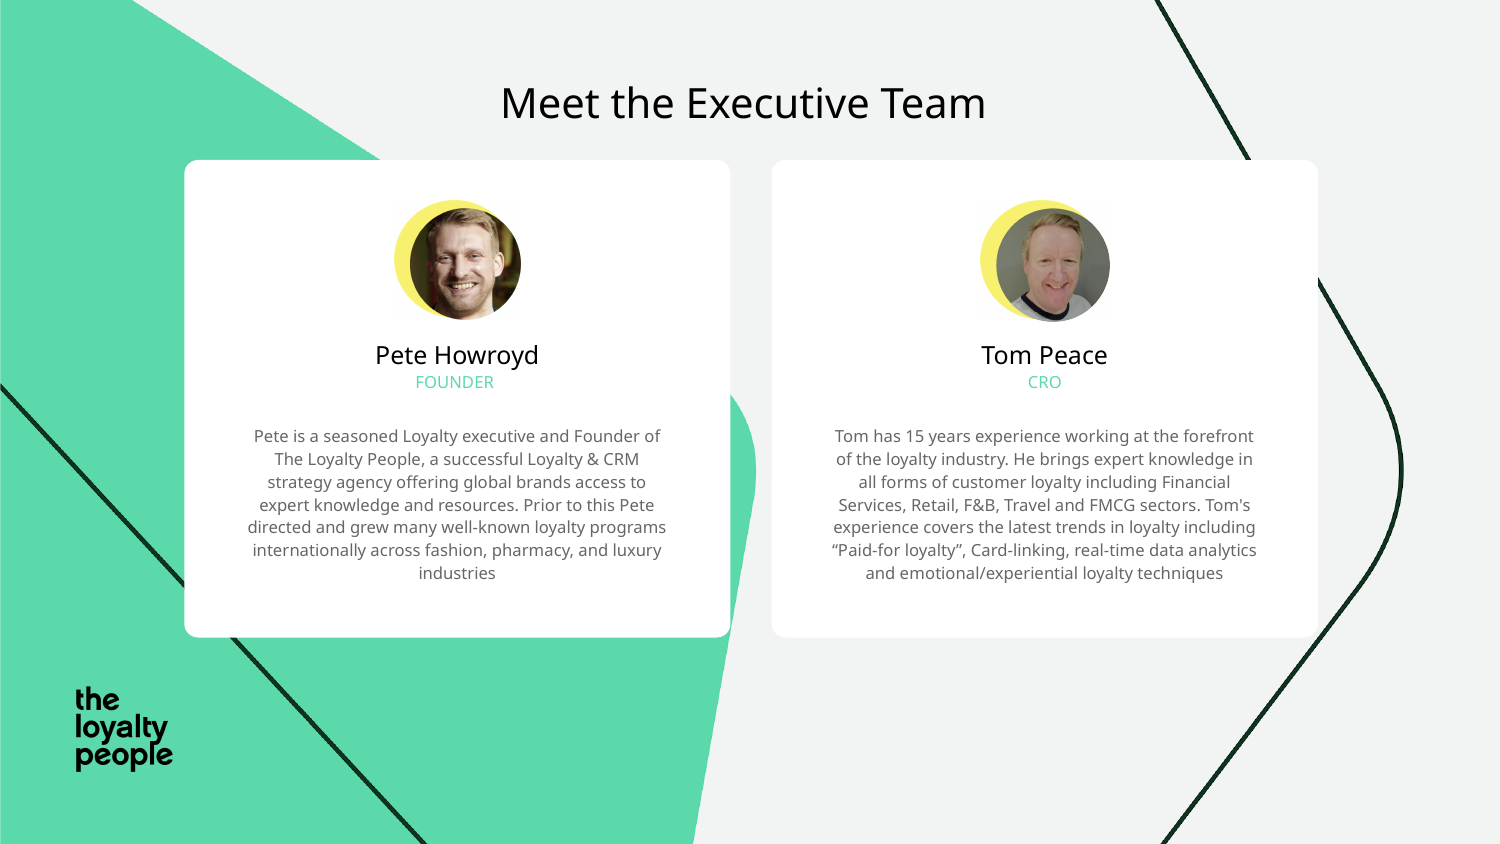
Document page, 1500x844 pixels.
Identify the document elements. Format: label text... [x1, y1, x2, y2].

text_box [184, 159, 731, 638]
picture [0, 0, 1500, 844]
text_box Meet the Executive Team [62, 54, 1425, 142]
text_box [771, 159, 1319, 681]
